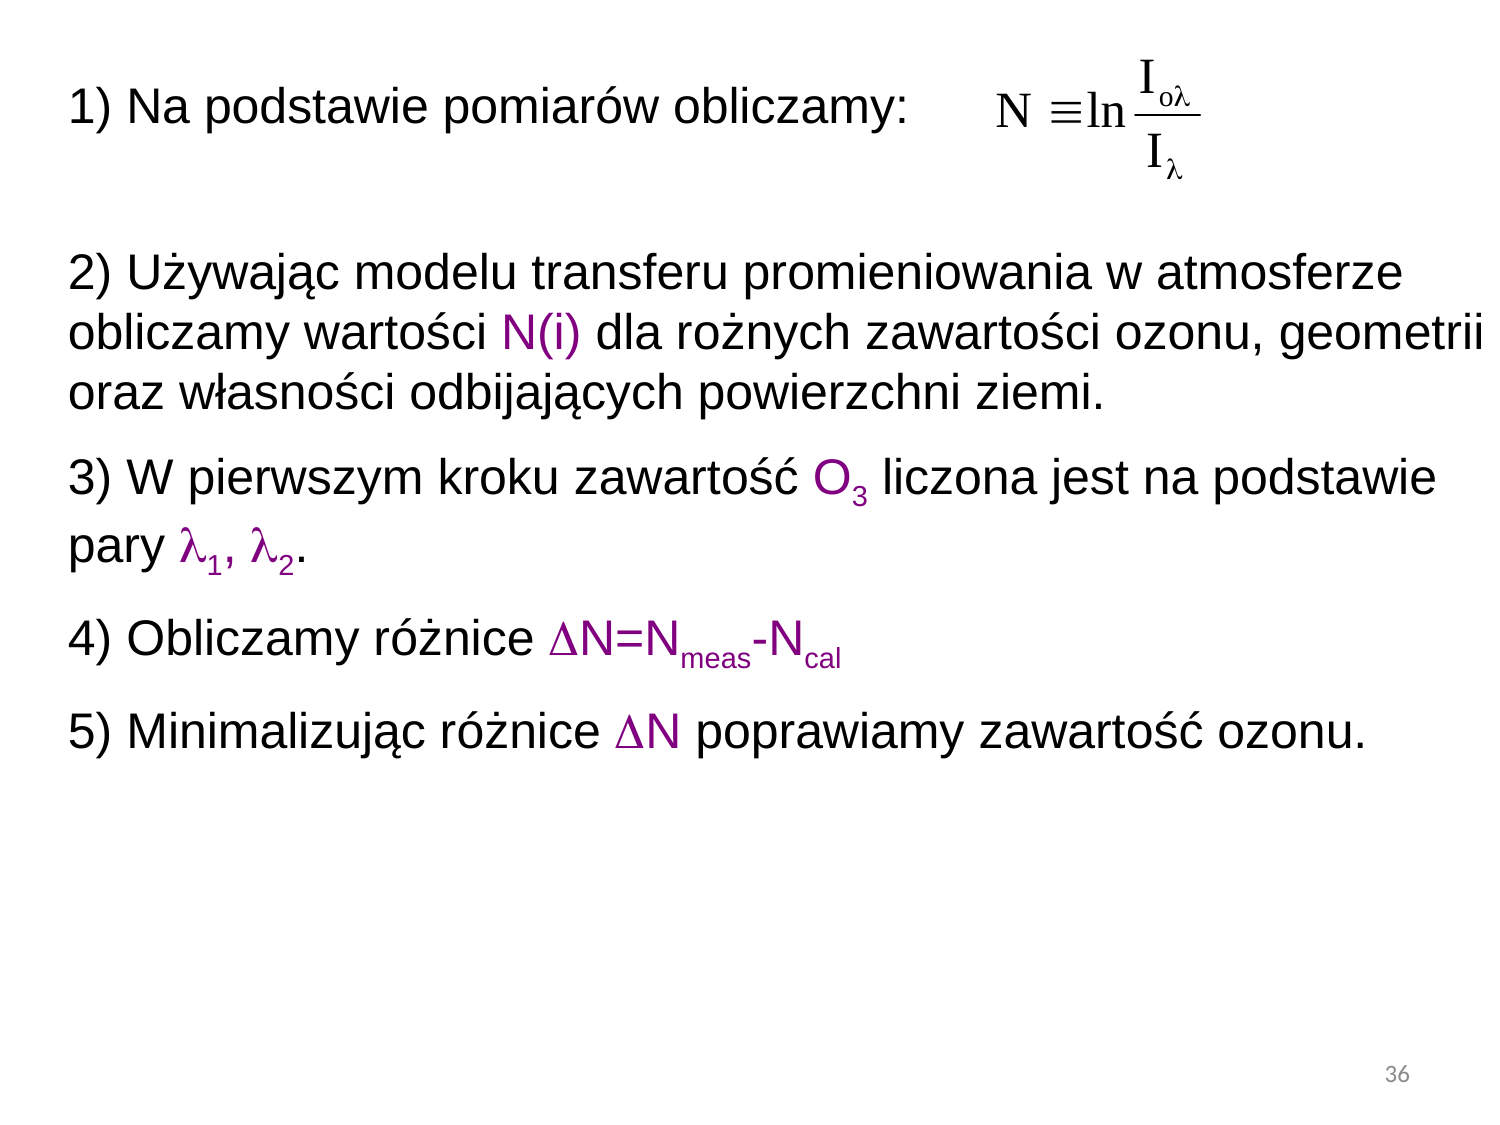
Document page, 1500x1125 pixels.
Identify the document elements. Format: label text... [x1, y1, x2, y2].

text_box 2) Używając modelu transferu promieniowania w atmosferze obliczamy wartości N(i) dla rożnych zawartości ozonu, geometrii oraz własności odbijających powierzchni ziemi. 3) W pierwszym kroku zawartość O3 liczona jest na podstawie pary 1, 2. 4) Obliczamy różnice N=Nmeas-Ncal 5) Minimalizując różnice N poprawiamy zawartość ozonu. [53, 231, 1500, 767]
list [985, 42, 1211, 192]
slide_number 36 [1074, 1042, 1425, 1103]
text_box 1) Na podstawie pomiarów obliczamy: [53, 66, 980, 142]
